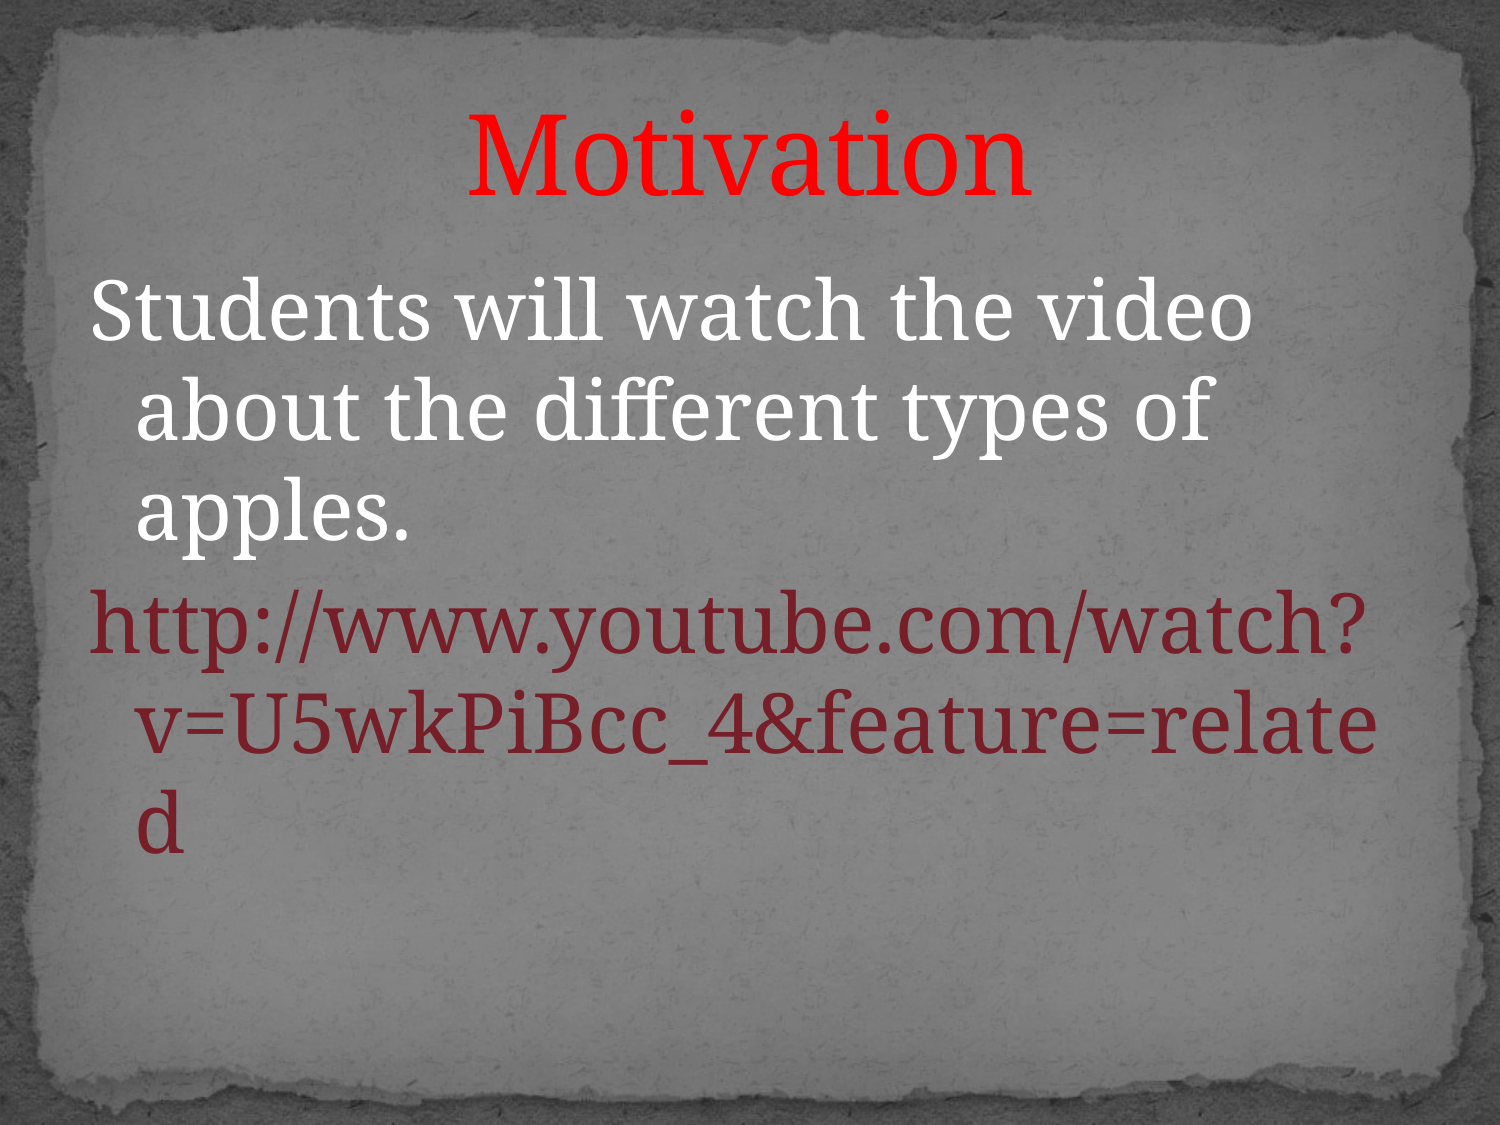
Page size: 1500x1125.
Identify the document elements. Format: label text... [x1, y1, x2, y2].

title Motivation [74, 24, 1425, 225]
list Students will watch the video about the different types of apples. http://www.youtube.com/watch?v=U5wkPiBcc_4&feature=related [75, 249, 1425, 1000]
